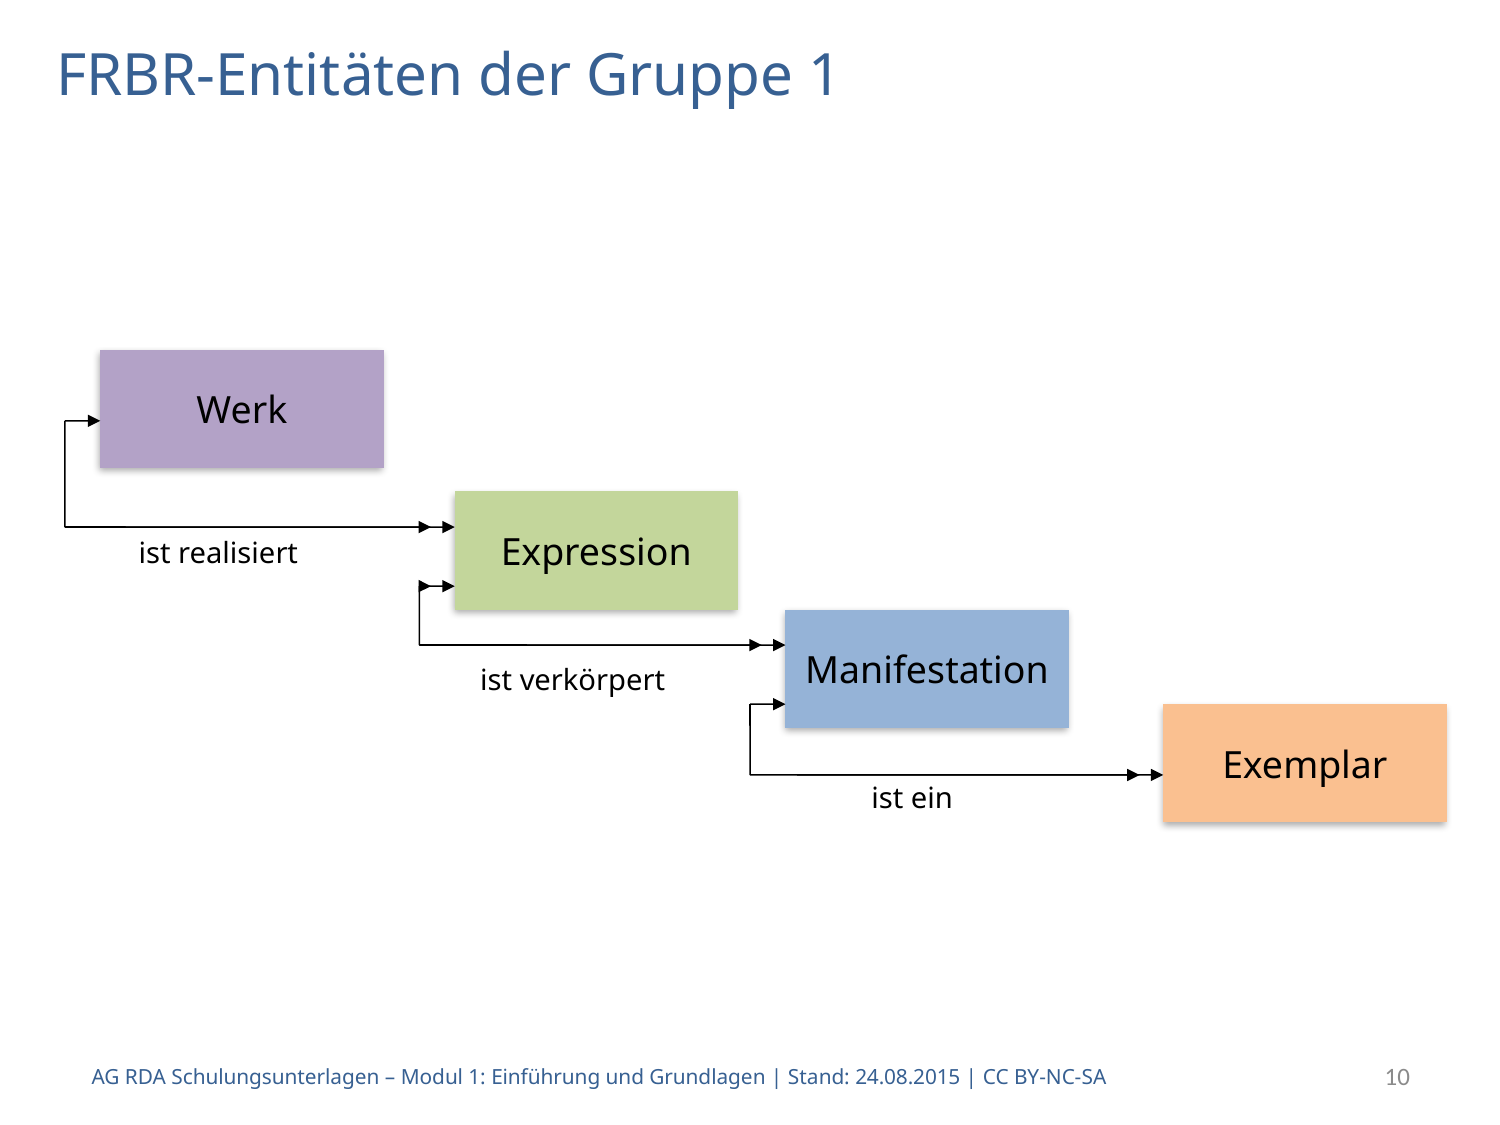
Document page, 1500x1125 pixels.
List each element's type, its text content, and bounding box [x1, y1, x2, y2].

text_box [749, 697, 786, 711]
text_box [1140, 768, 1164, 782]
footer AG RDA Schulungsunterlagen – Modul 1: Einführung und Grundlagen | Stand: 24.08.2015 | CC BY-NC-SA [76, 1045, 1294, 1106]
text_box [64, 520, 431, 534]
text_box [431, 520, 455, 534]
text_box Werk [100, 349, 384, 468]
text_box [762, 638, 786, 652]
slide_number 10 [1305, 1045, 1425, 1106]
text_box [431, 579, 455, 593]
text_box [64, 414, 101, 428]
text_box ist verkörpert [465, 653, 681, 704]
text_box [418, 579, 431, 593]
text_box Expression [454, 491, 739, 610]
text_box ist realisiert [123, 527, 313, 577]
title FRBR-Entitäten der Gruppe 1 [41, 30, 1459, 114]
text_box ist ein [856, 772, 968, 822]
text_box [419, 638, 762, 652]
text_box [968, 768, 1140, 782]
text_box Exemplar [1163, 704, 1447, 823]
text_box Manifestation [785, 609, 1069, 728]
